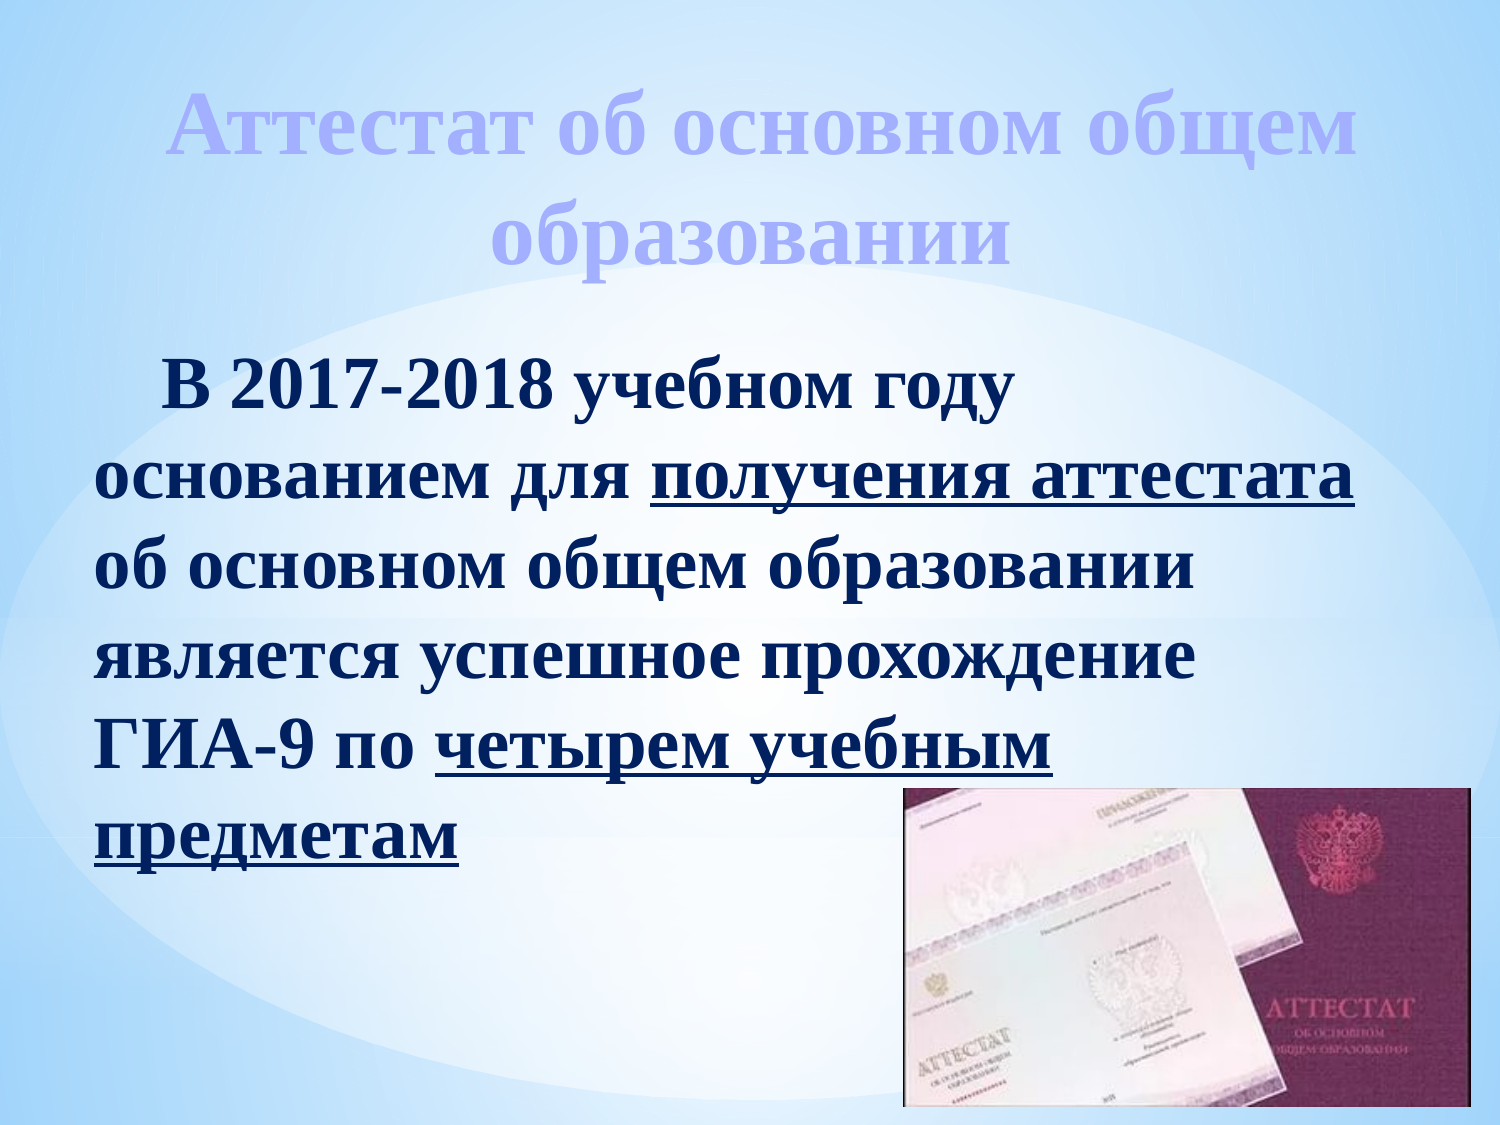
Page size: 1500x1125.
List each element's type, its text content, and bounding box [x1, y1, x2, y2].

list Аттестат об основном общем образовании [135, 42, 1376, 303]
picture [903, 788, 1471, 1107]
text_box В 2017-2018 учебном году основанием для получения аттестата об основном общем образовании является успешное прохождение ГИА-9 по четырем учебным предметам [41, 326, 1382, 941]
